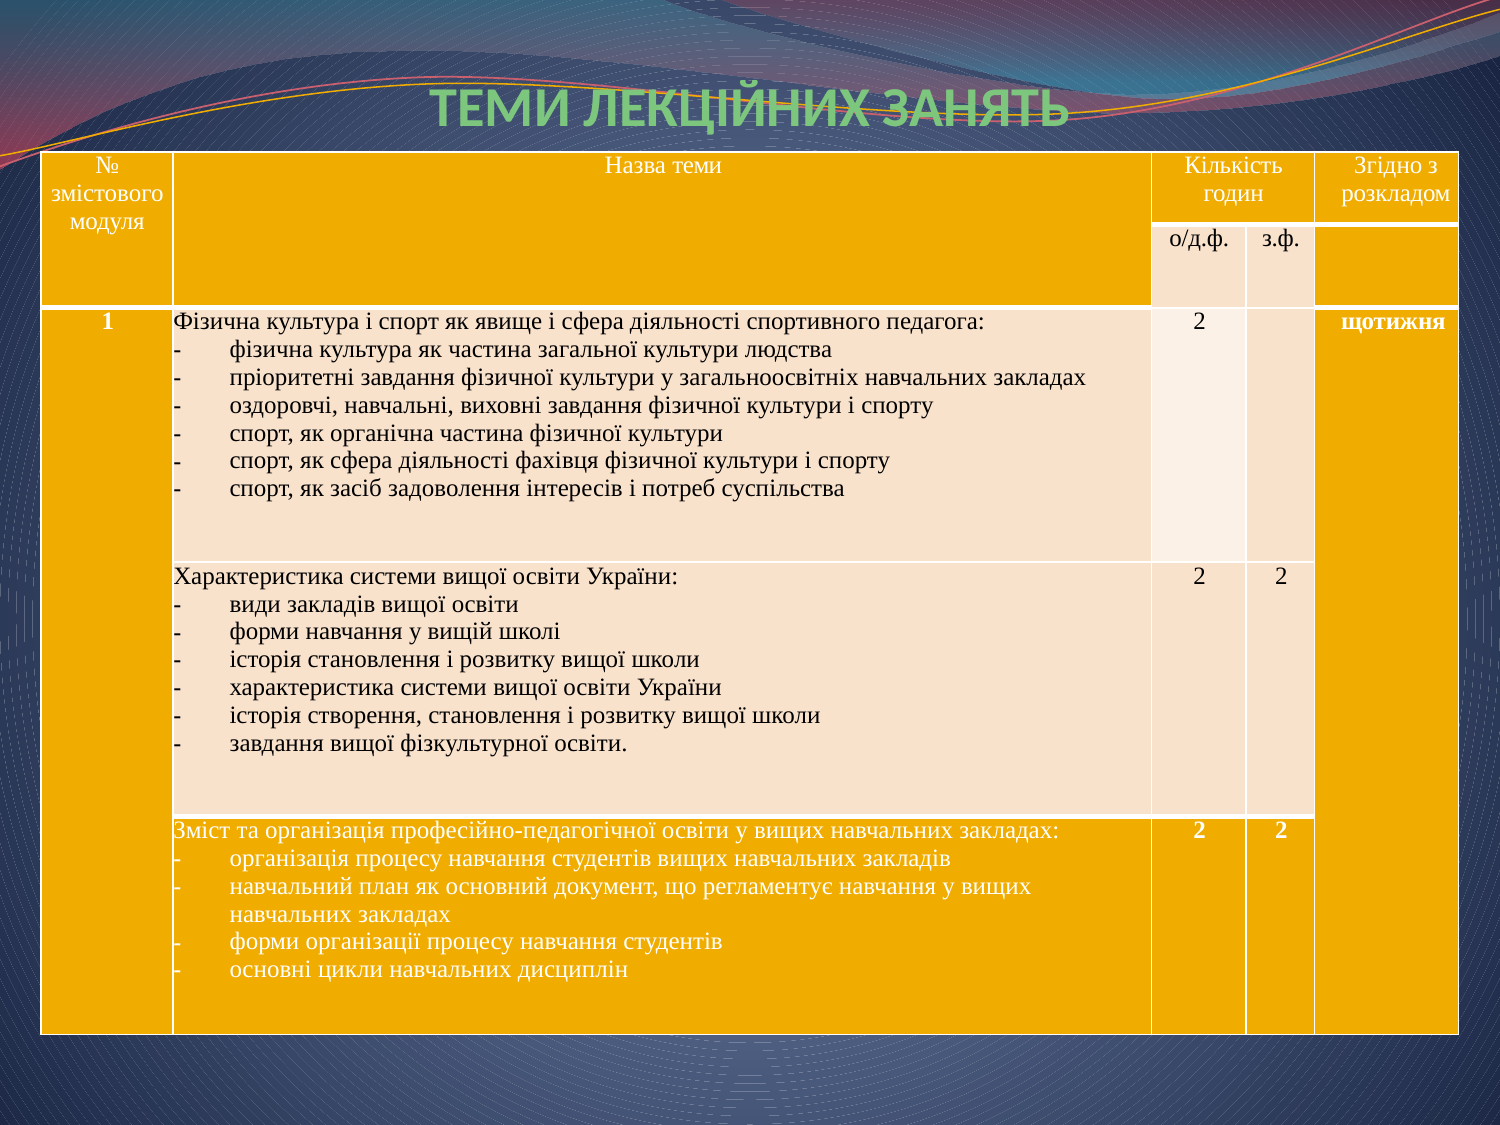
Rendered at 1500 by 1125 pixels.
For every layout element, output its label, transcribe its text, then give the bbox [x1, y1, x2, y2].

table_cell 2 [1247, 563, 1314, 814]
table_cell з.ф. [1247, 227, 1314, 307]
table_header Кількість годин [1152, 153, 1314, 222]
table_cell 1 [42, 310, 172, 1034]
table_cell Фізична культура і спорт як явище і сфера діяльності спортивного педагога: фізична культура як частина загальної культури людства пріоритетні завдання фізичної культури у загальноосвітніх навчальних закладах оздоровчі, навчальні, виховні завдання фізичної культури і спорту спорт, як органічна частина фізичної культури спорт, як сфера діяльності фахівця фізичної культури і спорту спорт, як засіб задоволення інтересів і потреб суспільства [174, 310, 1151, 561]
table_cell 2 [1152, 563, 1245, 814]
table_header Назва теми [174, 153, 1151, 305]
table_cell 2 [1247, 819, 1314, 1034]
table_cell Зміст та організація професійно-педагогічної освіти у вищих навчальних закладах: організація процесу навчання студентів вищих навчальних закладів навчальний план як основний документ, що регламентує навчання у вищих навчальних закладах форми організації процесу навчання студентів основні цикли навчальних дисциплін [174, 819, 1151, 1034]
table_cell Характеристика системи вищої освіти України: види закладів вищої освіти форми навчання у вищій школі історія становлення і розвитку вищої школи характеристика системи вищої освіти України історія створення, становлення і розвитку вищої школи завдання вищої фізкультурної освіти. [174, 563, 1151, 814]
table_cell 2 [1152, 309, 1245, 561]
table_cell 2 [1152, 819, 1245, 1034]
title ТЕМИ ЛЕКЦІЙНИХ ЗАНЯТЬ [53, 54, 1447, 138]
table_header № змістового модуля [42, 153, 172, 305]
table_cell щотижня [1315, 310, 1458, 1034]
table_cell [1247, 309, 1314, 561]
table_header Згідно з розкладом [1315, 153, 1458, 222]
table_cell о/д.ф. [1152, 227, 1245, 307]
table_cell [1315, 227, 1458, 305]
